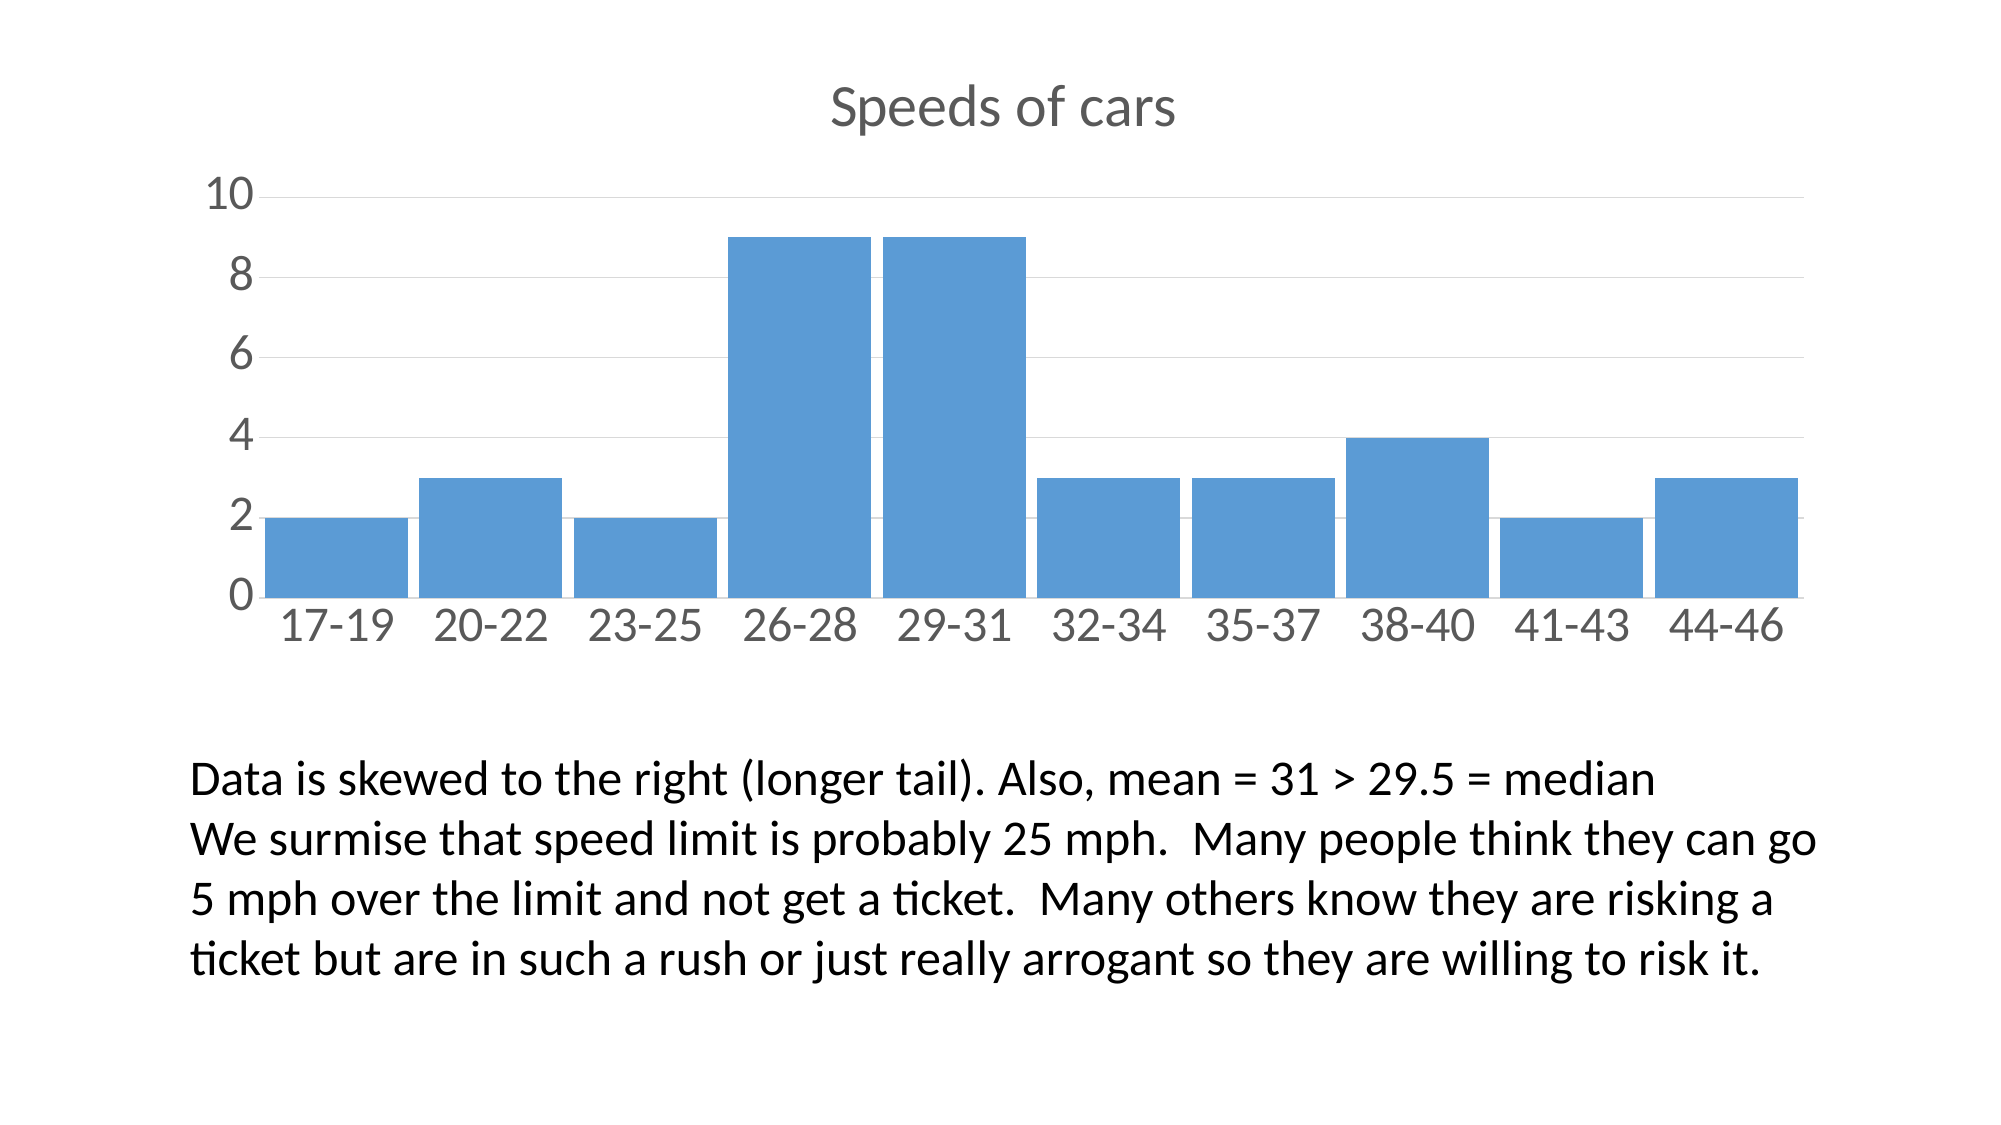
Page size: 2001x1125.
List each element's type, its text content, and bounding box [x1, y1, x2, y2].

chart [170, 42, 1837, 667]
text_box Data is skewed to the right (longer tail). Also, mean = 31 > 29.5 = median We surmise that speed limit is probably 25 mph. Many people think they can go 5 mph over the limit and not get a ticket. Many others know they are risking a ticket but are in such a rush or just really arrogant so they are willing to risk it. [175, 737, 1837, 993]
